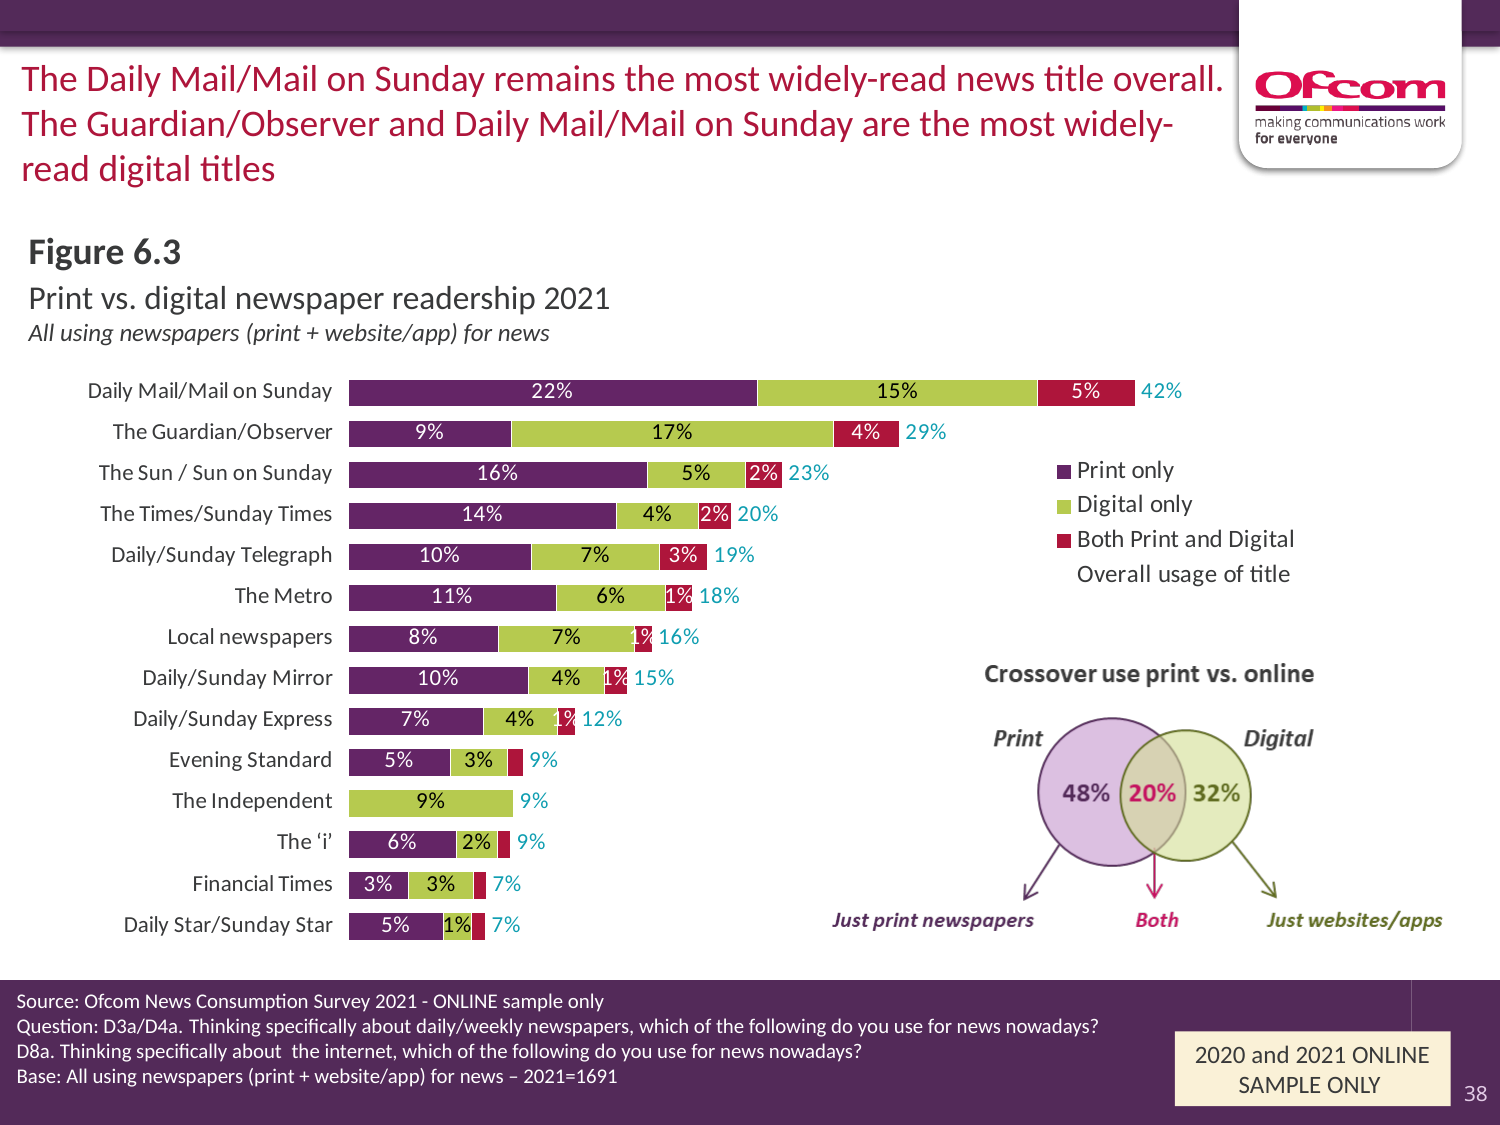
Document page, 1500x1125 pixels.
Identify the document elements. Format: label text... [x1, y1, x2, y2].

picture [819, 647, 1500, 961]
text_box 2020 and 2021 ONLINE SAMPLE ONLY [1174, 1031, 1451, 1107]
chart [38, 372, 1450, 993]
list The Daily Mail/Mail on Sunday remains the most widely-read news title overall. The Guardian/Observer and Daily Mail/Mail on Sunday are the most widely-read digital titles [6, 46, 1258, 162]
title Print vs. digital newspaper readership 2021 All using newspapers (print + website/app) for news [13, 270, 1498, 319]
list Source: Ofcom News Consumption Survey 2021 - ONLINE sample only Question: D3a/D4a. Thinking specifically about daily/weekly newspapers, which of the following do you use for news nowadays? D8a. Thinking specifically about the internet, which of the following do you use for news nowadays? Base: All using newspapers (print + website/app) for news – 2021=1691 [1, 980, 1424, 1125]
text_box Figure 6.3 [13, 219, 1498, 270]
